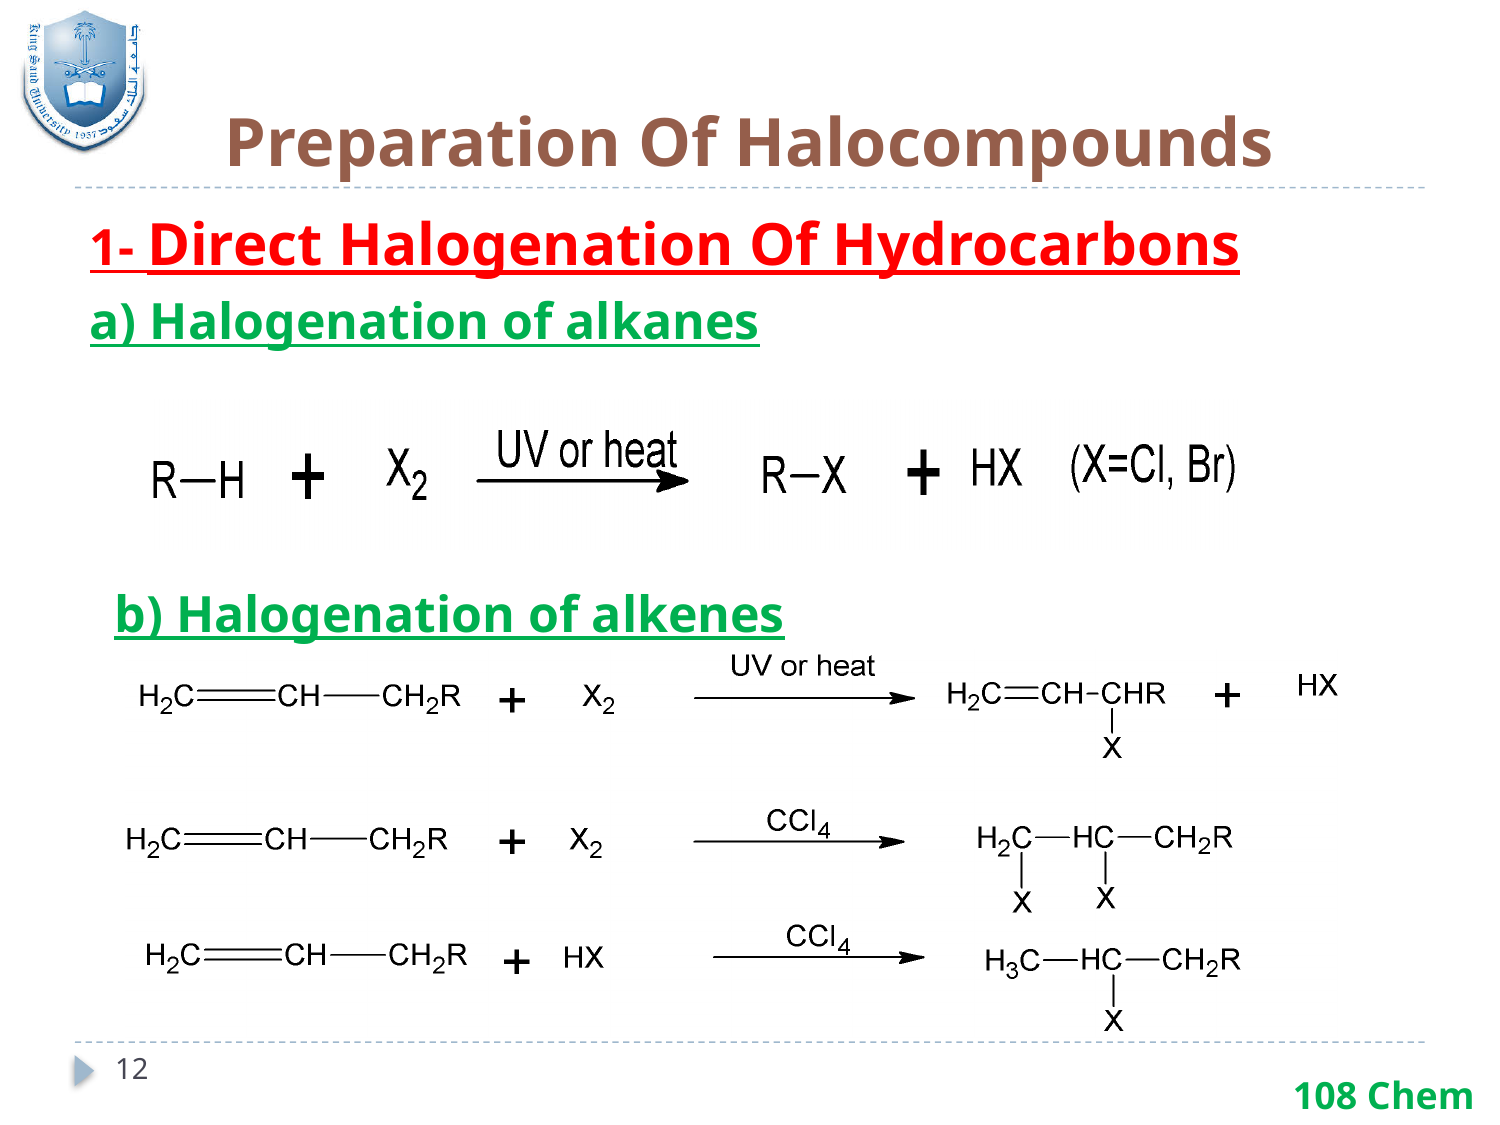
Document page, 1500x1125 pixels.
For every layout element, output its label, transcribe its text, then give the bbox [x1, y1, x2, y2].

slide_number 12 [100, 1042, 426, 1103]
picture [4, 1, 163, 160]
text_box b) Halogenation of alkenes [99, 574, 801, 650]
list 1- Direct Halogenation Of Hydrocarbons a) Halogenation of alkanes [75, 200, 1425, 1010]
text_box 108 Chem [1278, 1064, 1490, 1125]
title Preparation Of Halocompounds [75, 24, 1425, 188]
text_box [149, 399, 1238, 551]
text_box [124, 649, 1338, 1038]
